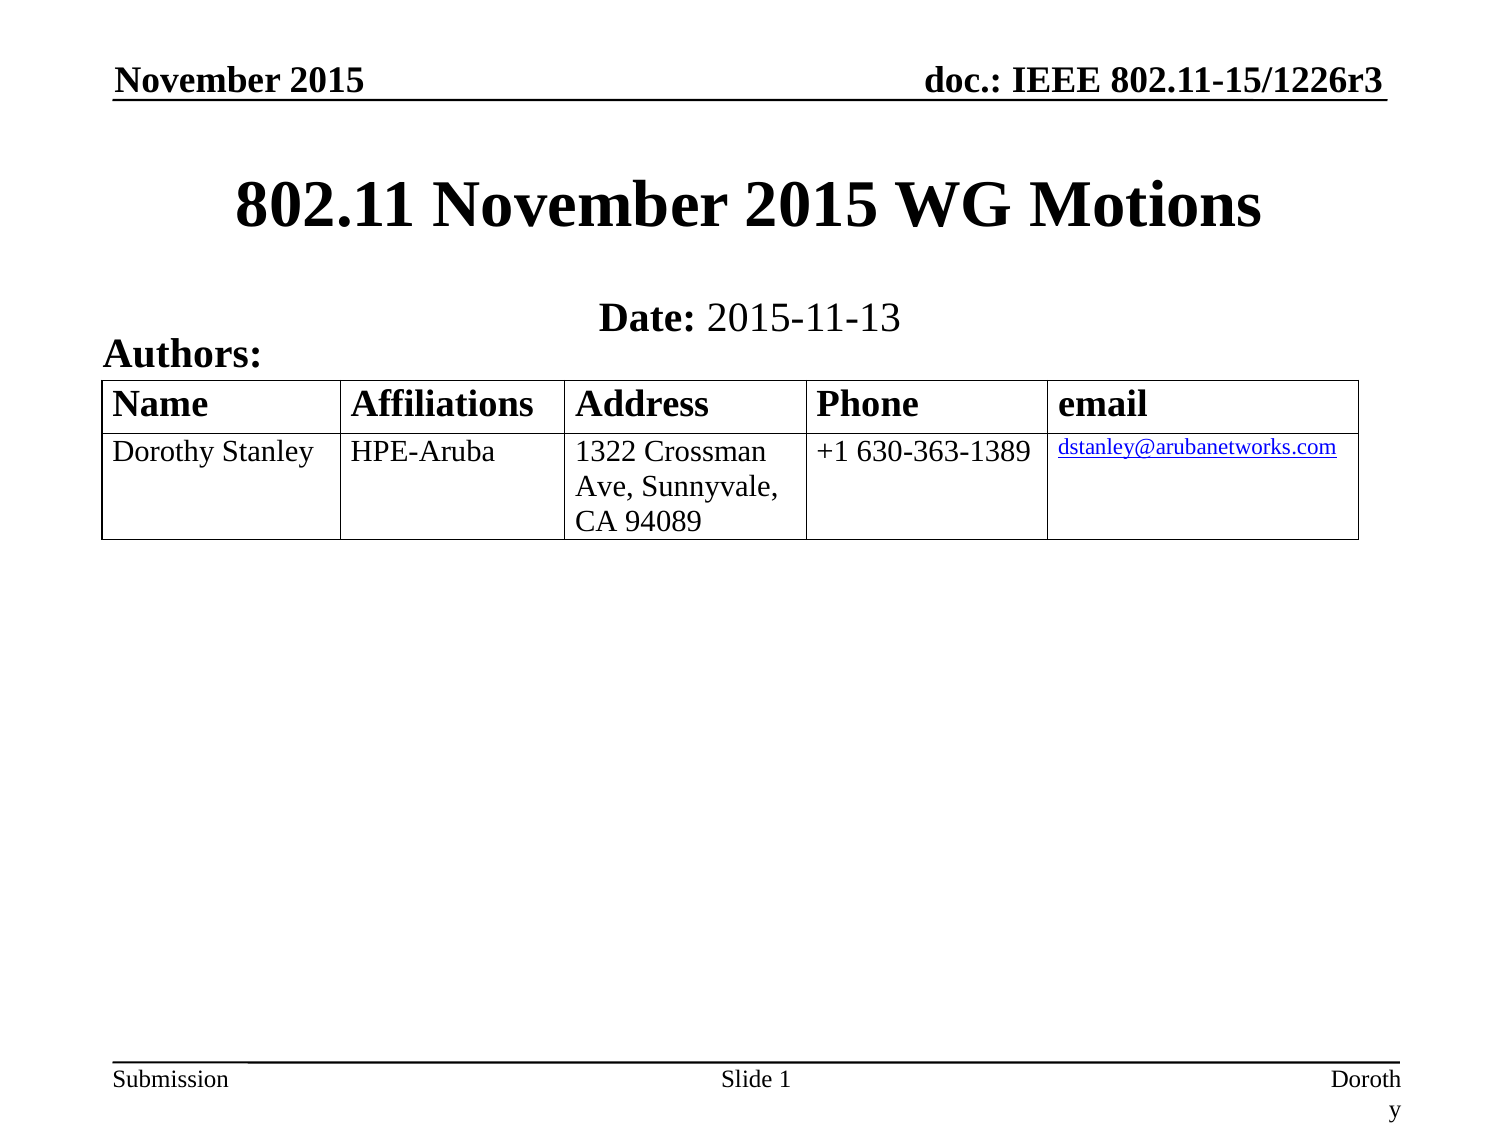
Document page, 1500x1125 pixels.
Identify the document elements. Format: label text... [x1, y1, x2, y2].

list Date: 2015-11-13 [112, 287, 1388, 350]
text_box Authors: [87, 318, 325, 379]
footer Dorothy Stanley, HPE-Aruba [1324, 1061, 1402, 1093]
slide_number Slide 1 [712, 1061, 800, 1093]
title 802.11 November 2015 WG Motions [112, 112, 1388, 287]
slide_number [114, 54, 374, 101]
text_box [87, 379, 1378, 805]
